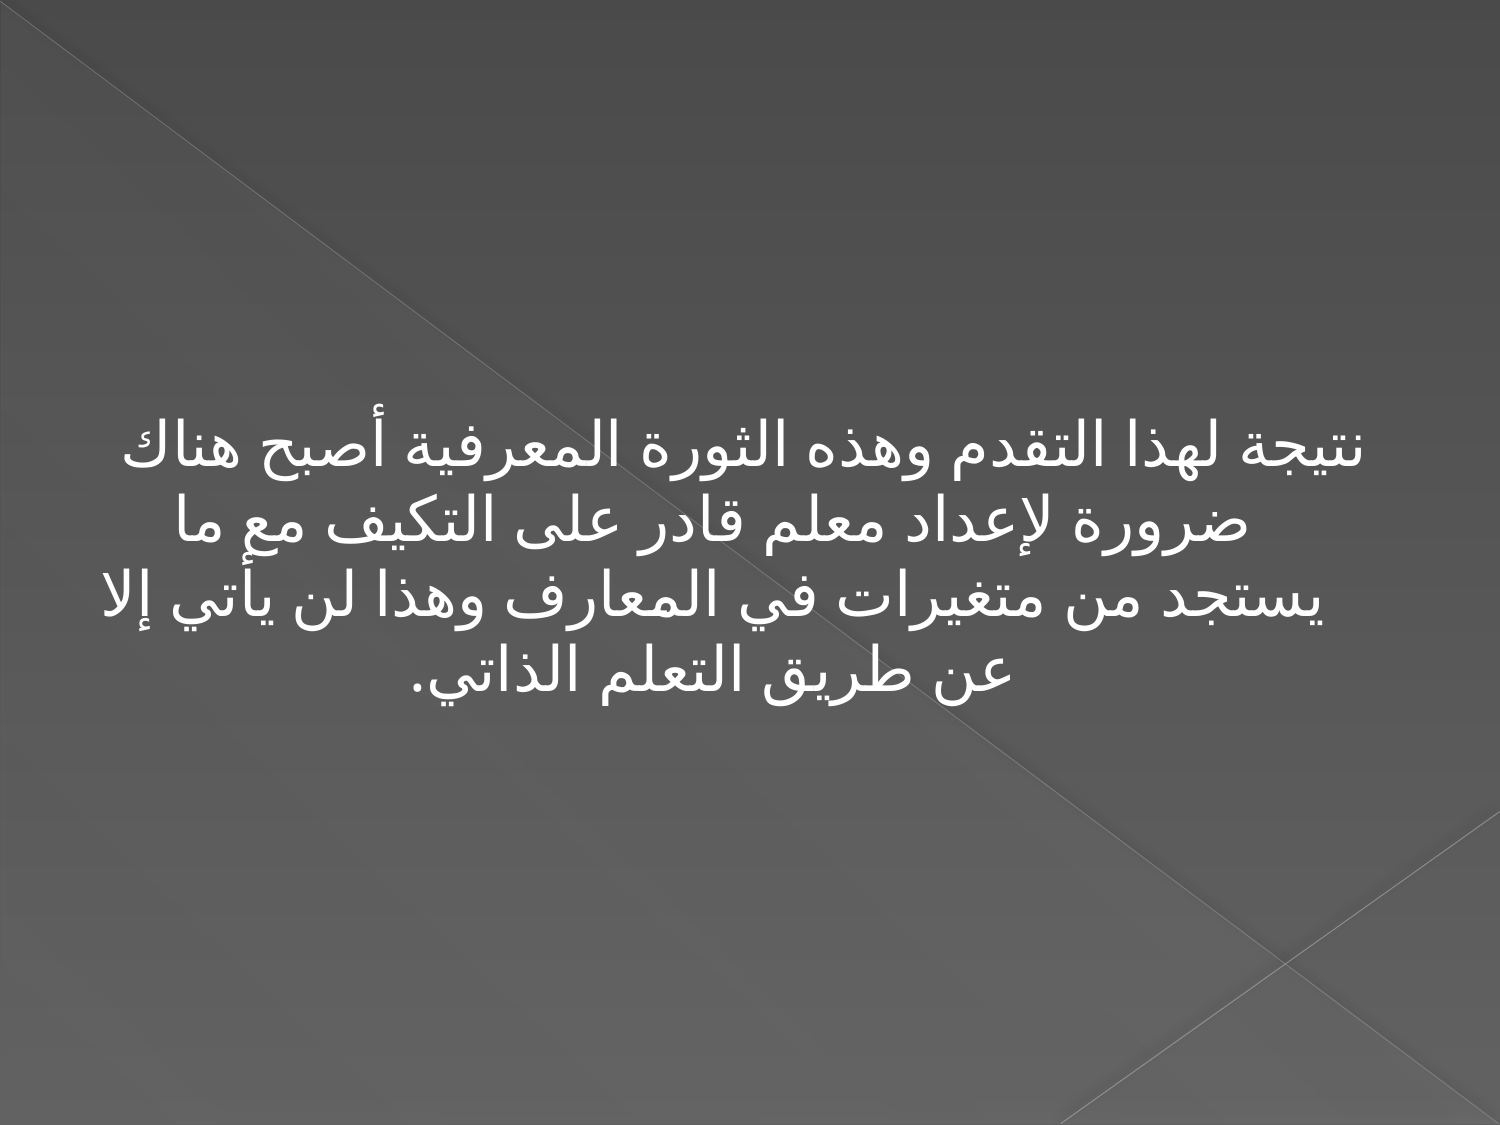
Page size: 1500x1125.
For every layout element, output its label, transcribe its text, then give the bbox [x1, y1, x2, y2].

list نتيجة لهذا التقدم وهذه الثورة المعرفية أصبح هناك ضرورة لإعداد معلم قادر على التكيف مع ما يستجد من متغيرات في المعارف وهذا لن يأتي إلا عن طريق التعلم الذاتي. [75, 308, 1425, 1059]
